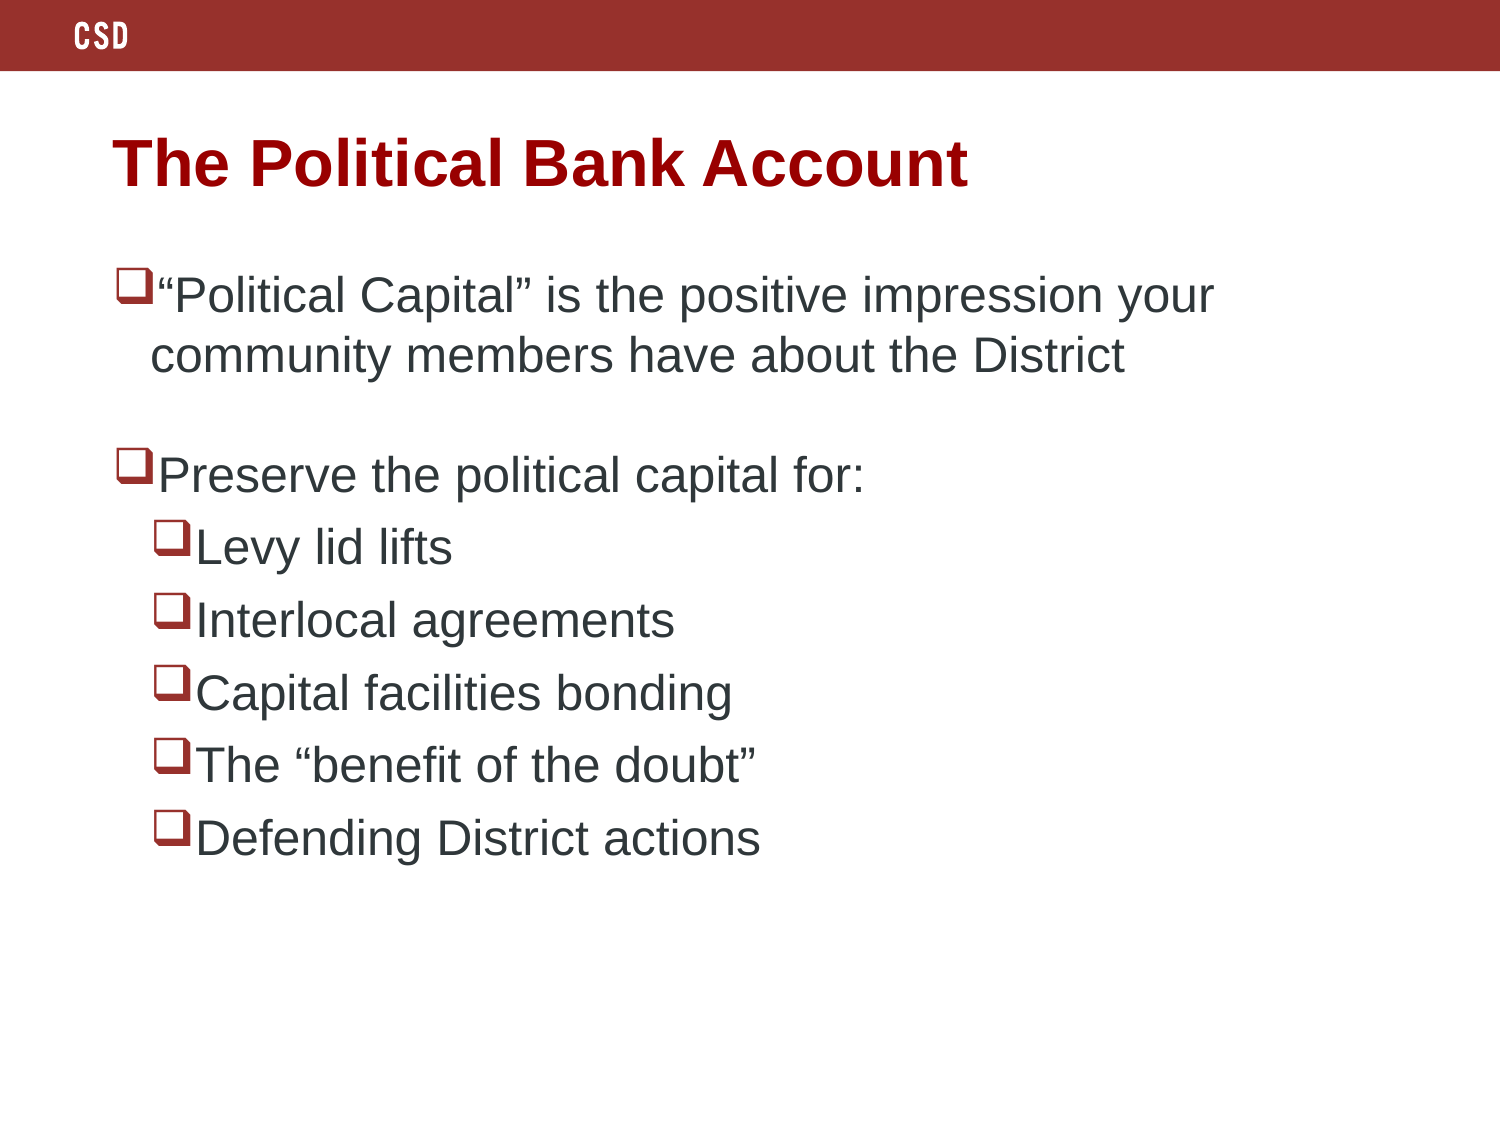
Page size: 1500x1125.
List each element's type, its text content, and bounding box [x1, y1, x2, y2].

title The Political Bank Account [112, 99, 1388, 200]
list “Political Capital” is the positive impression your community members have about the District Preserve the political capital for: Levy lid lifts Interlocal agreements Capital facilities bonding The “benefit of the doubt” Defending District actions [112, 262, 1450, 1038]
